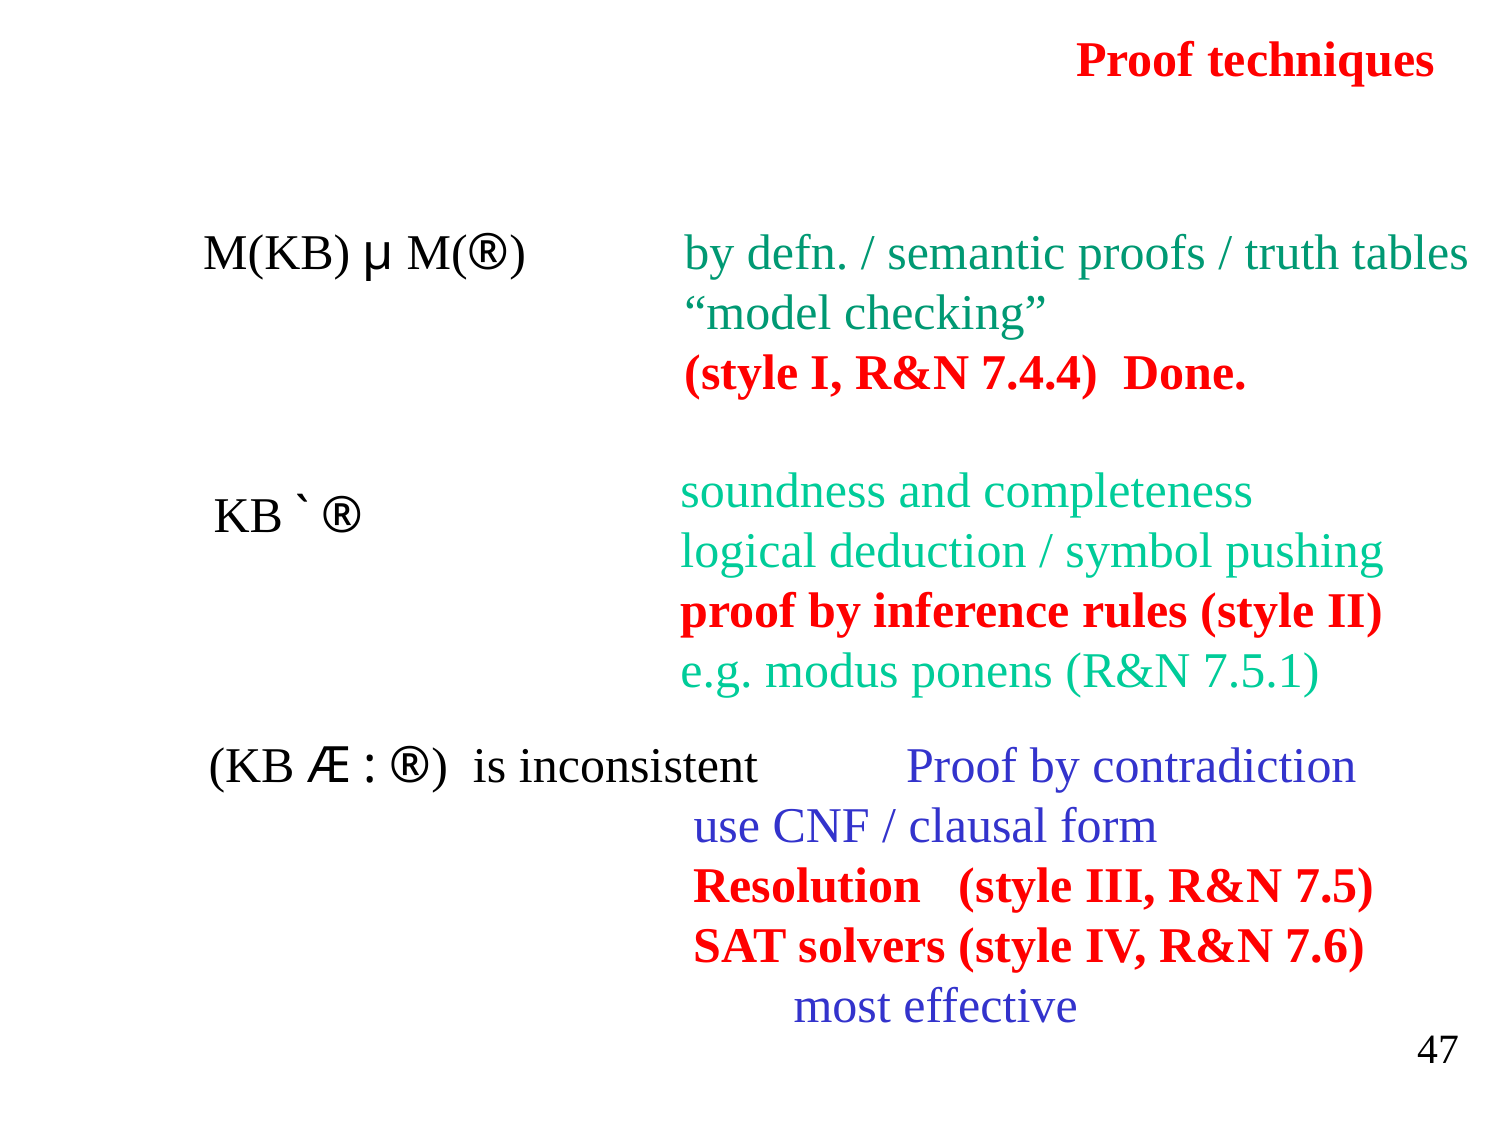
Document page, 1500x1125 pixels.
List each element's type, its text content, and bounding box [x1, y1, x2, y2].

title Proof techniques [174, 0, 1450, 150]
text_box soundness and completeness logical deduction / symbol pushing proof by inference rules (style II) e.g. modus ponens (R&N 7.5.1) [665, 449, 1400, 705]
text_box by defn. / semantic proofs / truth tables “model checking” (style I, R&N 7.4.4) Done. [669, 212, 1485, 408]
text_box KB ` ® [161, 474, 391, 550]
text_box (KB Æ : ®) is inconsistent [168, 724, 678, 800]
text_box M(KB) µ M(®) [163, 212, 542, 288]
text_box Proof by contradiction use CNF / clausal form Resolution (style III, R&N 7.5) SAT solvers (style IV, R&N 7.6) most effective [678, 724, 1390, 1040]
